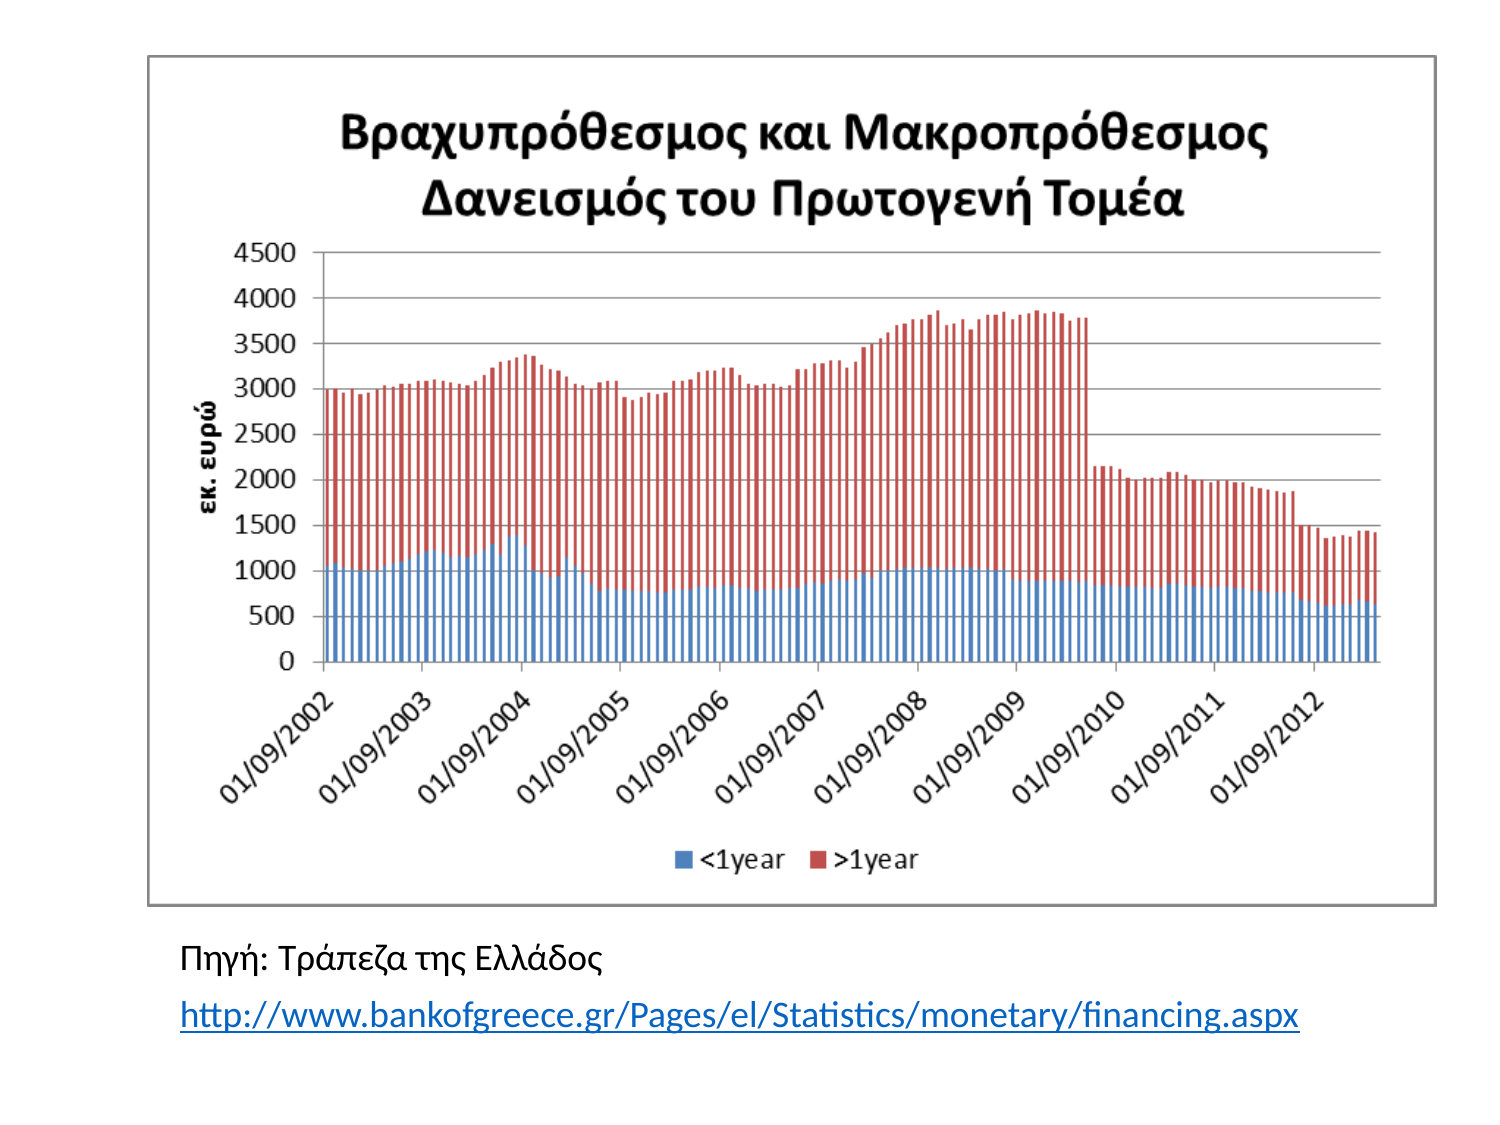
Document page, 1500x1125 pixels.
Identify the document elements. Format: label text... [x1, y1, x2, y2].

text_box Πηγή: Τράπεζα της Ελλάδος http://www.bankofgreece.gr/Pages/el/Statistics/monetary/financing.aspx [164, 922, 1437, 1043]
picture [147, 55, 1437, 907]
